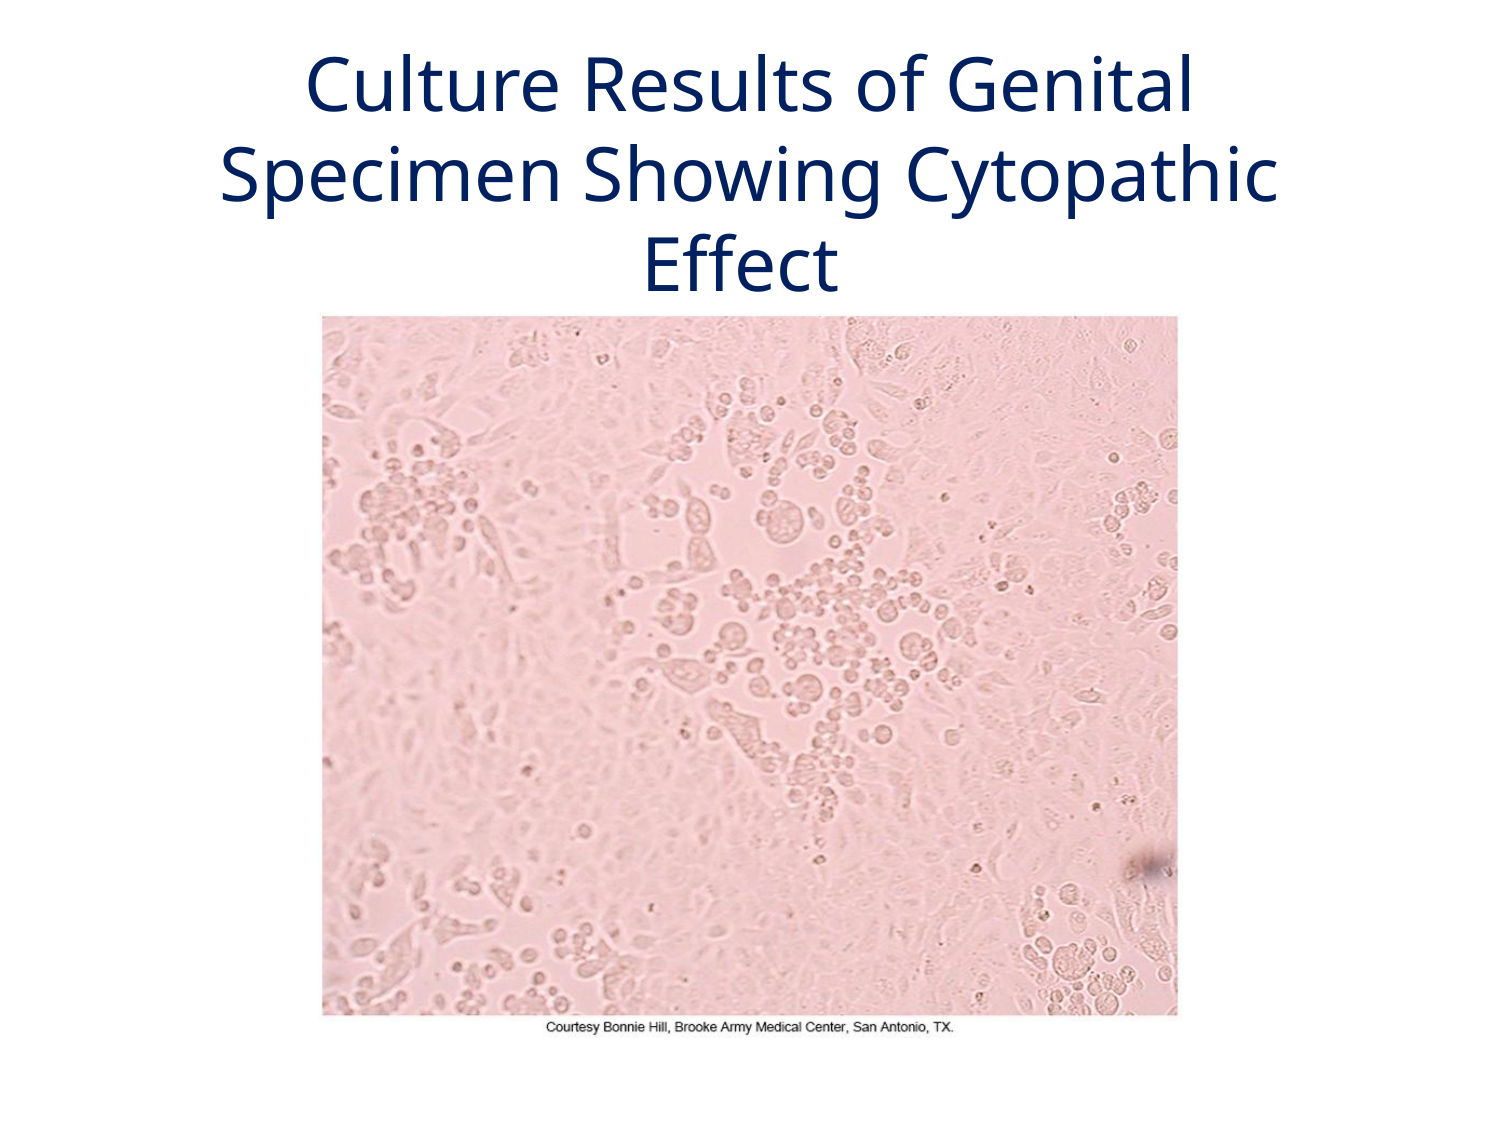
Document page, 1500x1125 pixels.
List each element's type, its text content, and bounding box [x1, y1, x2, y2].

title Culture Results of Genital Specimen Showing Cytopathic Effect [112, 15, 1388, 328]
picture [318, 313, 1182, 1038]
